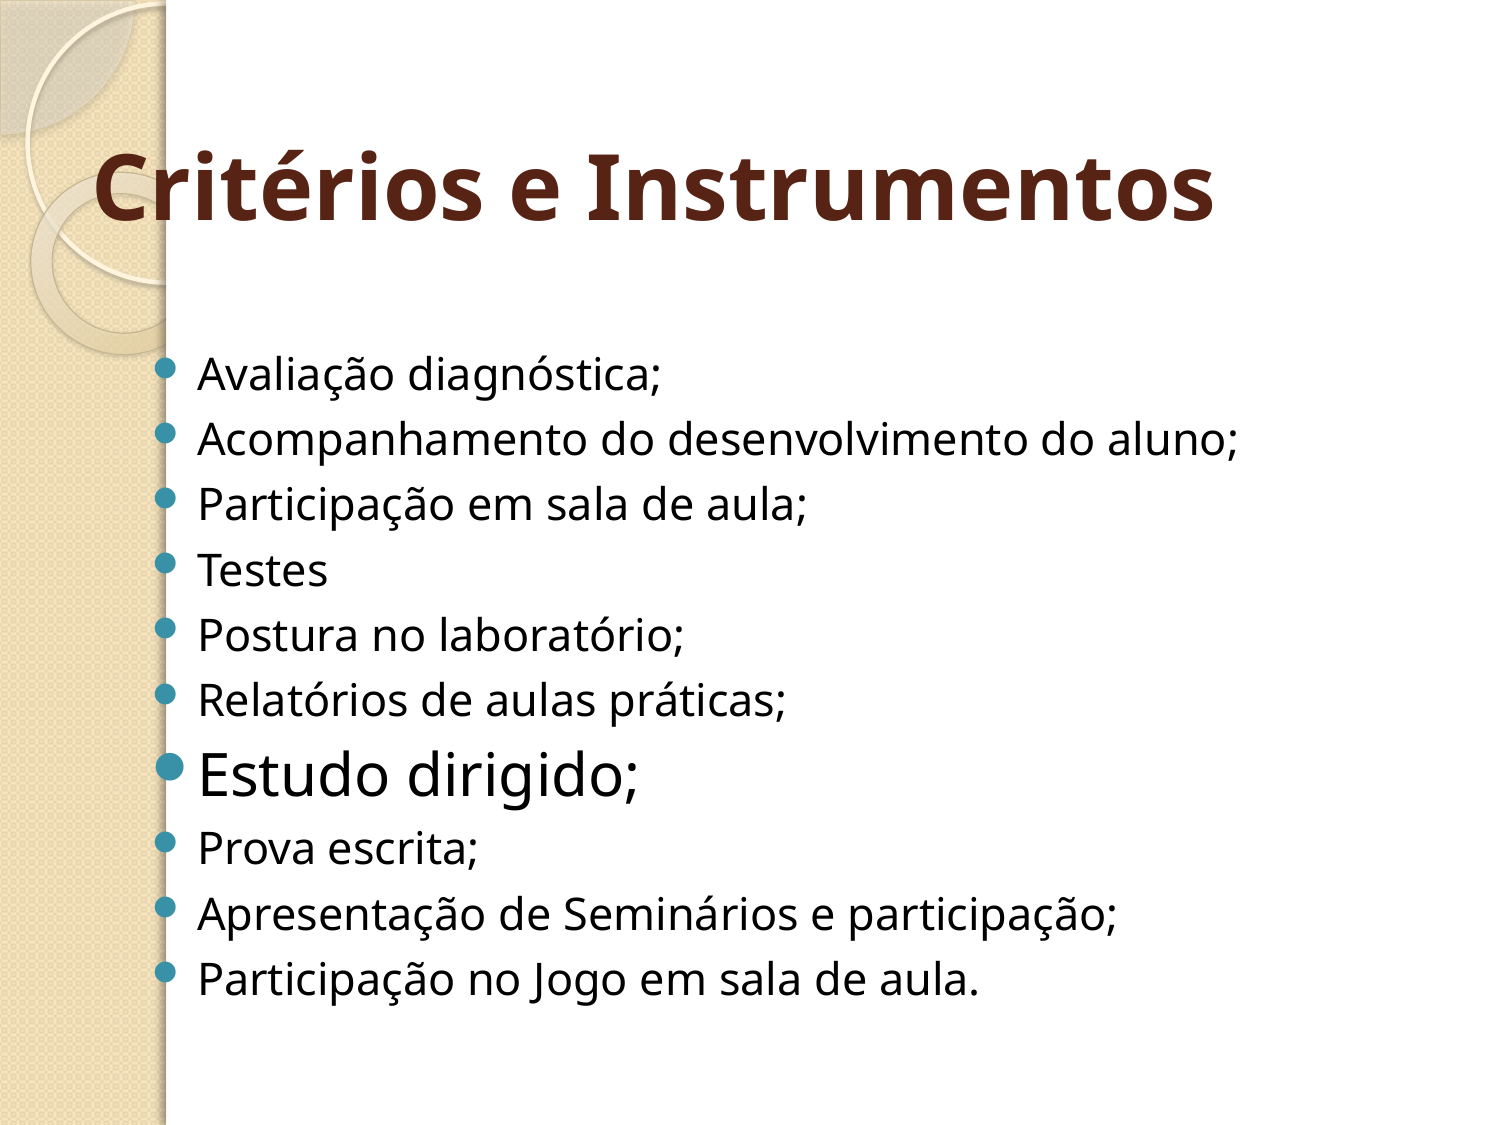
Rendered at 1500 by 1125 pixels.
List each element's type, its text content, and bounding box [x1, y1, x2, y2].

list Avaliação diagnóstica; Acompanhamento do desenvolvimento do aluno; Participação em sala de aula; Testes Postura no laboratório; Relatórios de aulas práticas; Estudo dirigido; Prova escrita; Apresentação de Seminários e participação; Participação no Jogo em sala de aula. [123, 338, 1500, 1014]
title Critérios e Instrumentos [76, 90, 1427, 278]
